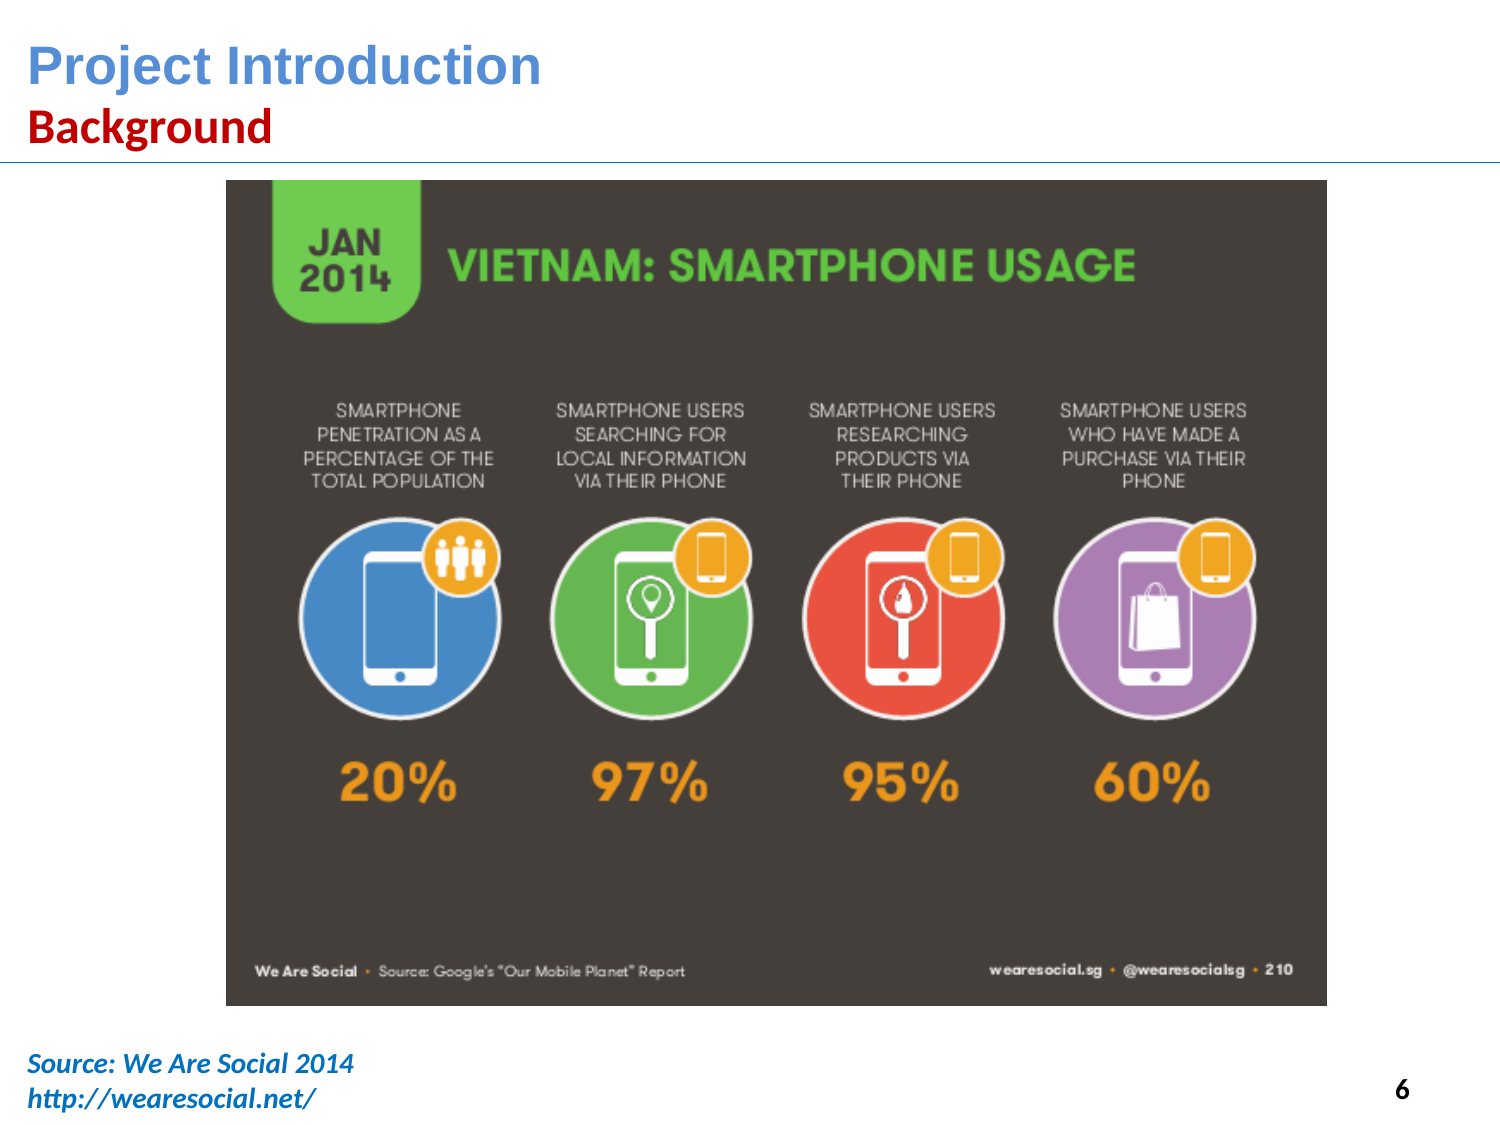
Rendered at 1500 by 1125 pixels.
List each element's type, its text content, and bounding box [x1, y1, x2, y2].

text_box Project Introduction Background [12, 28, 588, 161]
slide_number 6 [1187, 1049, 1425, 1125]
text_box Source: We Are Social 2014 http://wearesocial.net/ [12, 1037, 388, 1125]
picture [225, 180, 1327, 1007]
